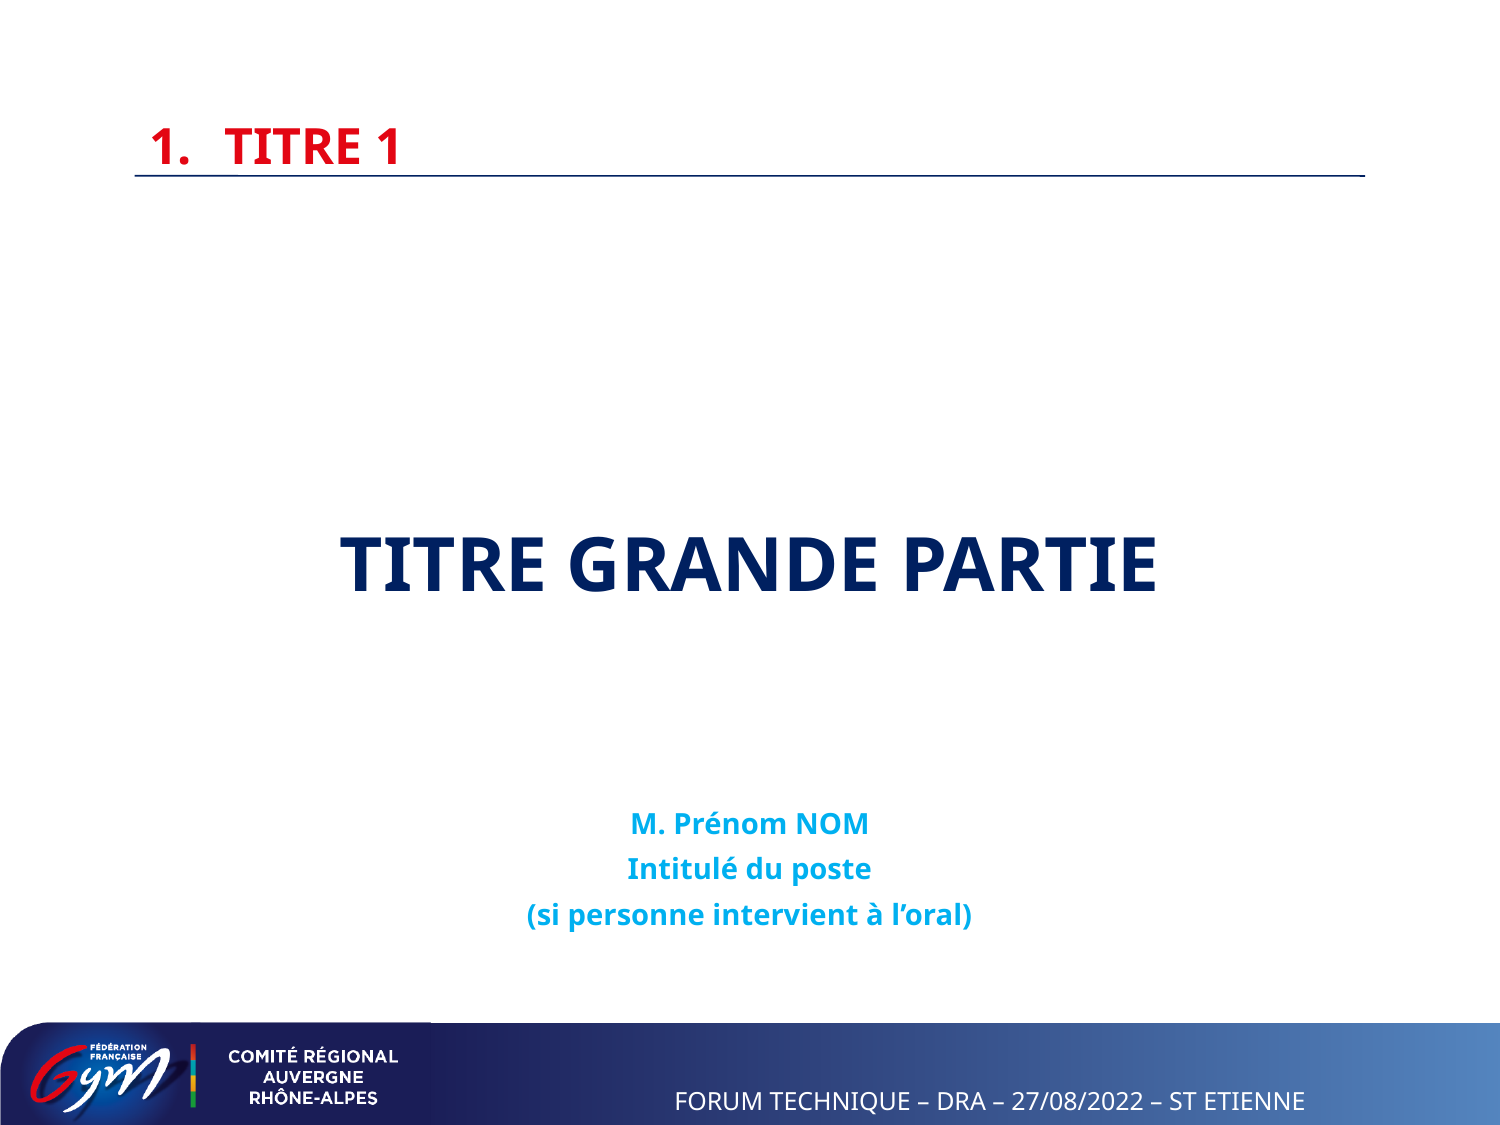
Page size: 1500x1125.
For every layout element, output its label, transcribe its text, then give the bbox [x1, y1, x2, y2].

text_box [0, 1022, 1500, 1125]
text_box M. Prénom NOM Intitulé du poste (si personne intervient à l’oral) [0, 786, 1500, 940]
text_box Titre grande partie [134, 509, 1366, 615]
text_box Titre 1 [134, 47, 1366, 175]
